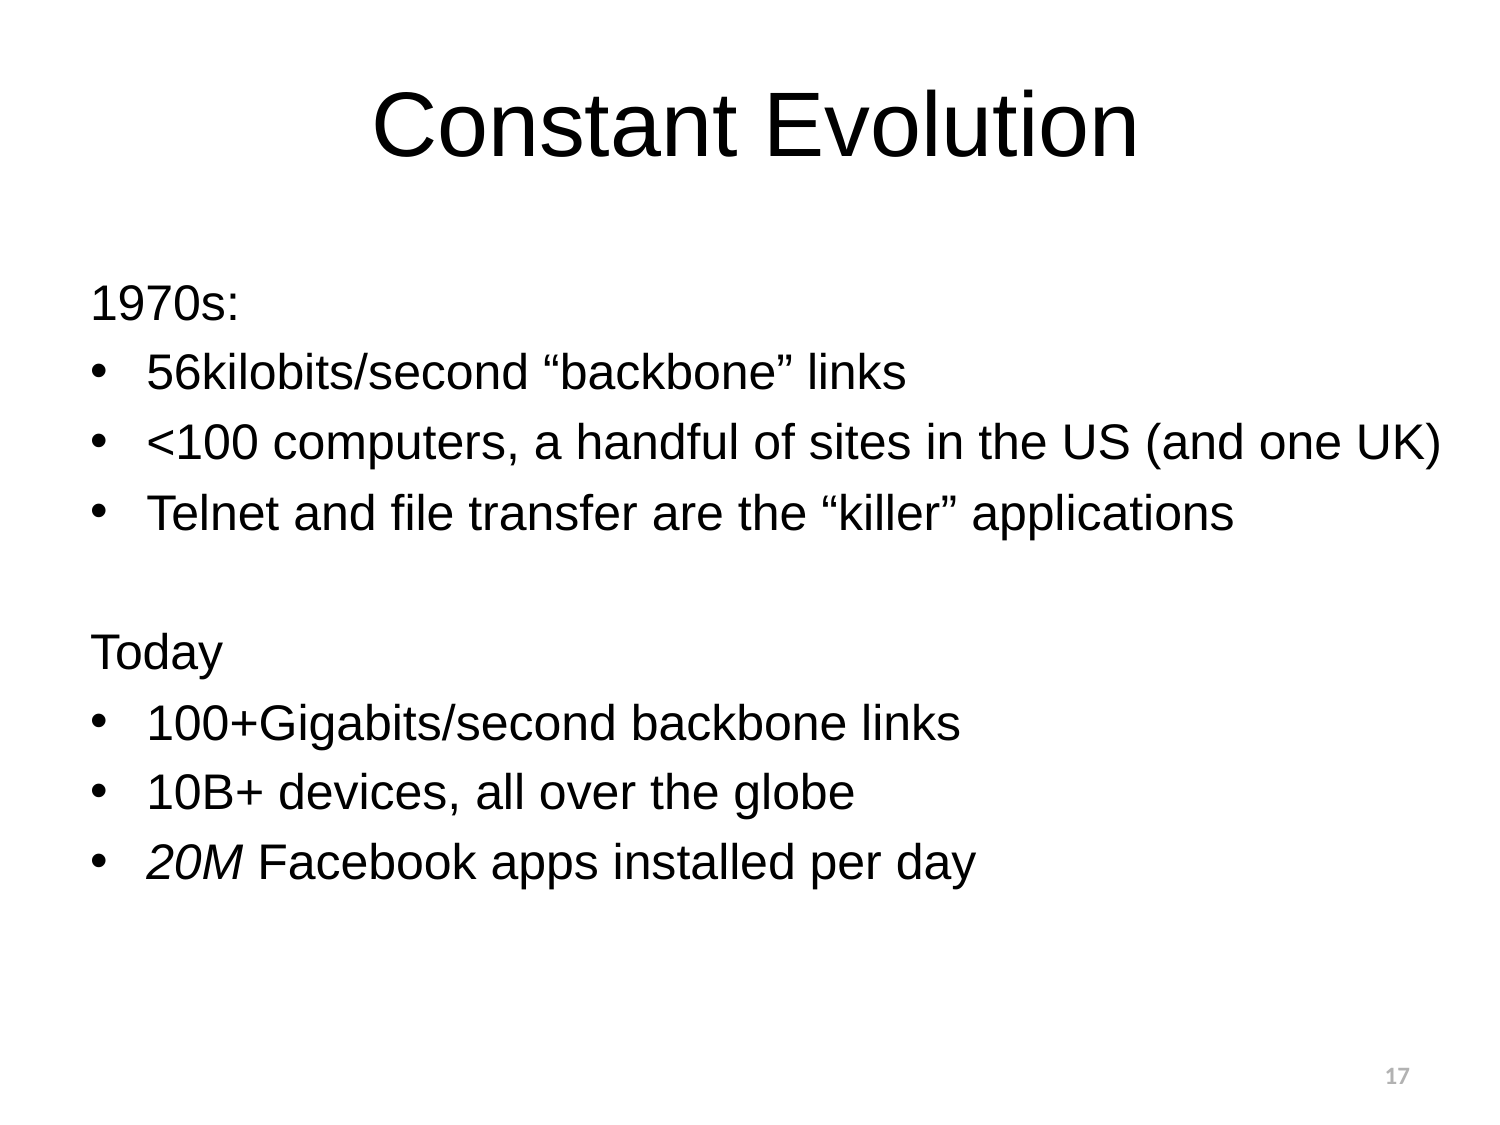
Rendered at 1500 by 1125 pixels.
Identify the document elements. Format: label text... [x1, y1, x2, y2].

title Constant Evolution [0, 57, 1500, 288]
list 1970s: 56kilobits/second “backbone” links <100 computers, a handful of sites in the US (and one UK) Telnet and file transfer are the “killer” applications Today 100+Gigabits/second backbone links 10B+ devices, all over the globe 20M Facebook apps installed per day [75, 262, 1500, 1063]
slide_number 17 [1074, 1044, 1425, 1105]
